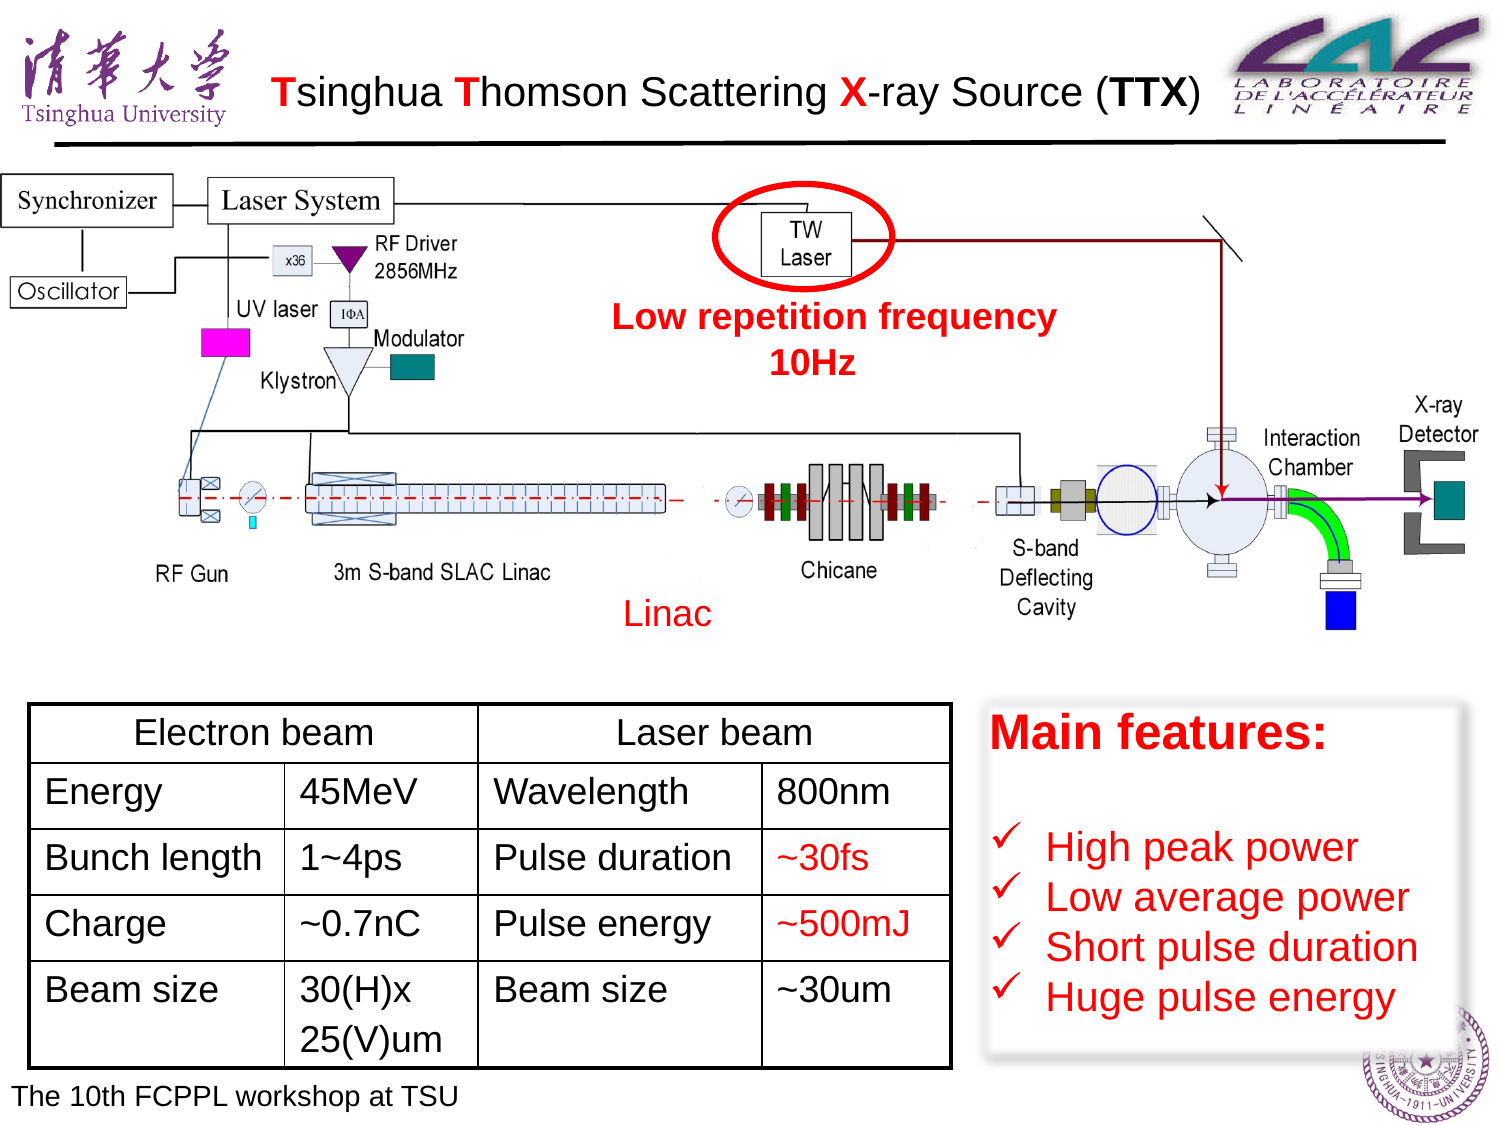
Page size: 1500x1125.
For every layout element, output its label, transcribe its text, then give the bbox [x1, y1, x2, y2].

picture [1357, 997, 1491, 1125]
text_box Tsinghua Thomson Scattering X-ray Source (TTX) [256, 56, 1217, 122]
table_cell Bunch length [31, 830, 284, 894]
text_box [0, 160, 1500, 646]
table_cell 800nm [763, 764, 949, 828]
table_cell ~30fs [763, 830, 949, 894]
table_cell ~500mJ [763, 896, 949, 960]
table_cell Charge [31, 896, 284, 960]
text_box Main features: High peak power Low average power Short pulse duration Huge pulse energy [989, 707, 1458, 1052]
table_cell 45MeV [285, 764, 477, 828]
table_cell Beam size [31, 962, 284, 1066]
table_cell Beam size [479, 962, 761, 1066]
table_cell 30(H)x 25(V)um [285, 962, 477, 1066]
table_cell Pulse duration [479, 830, 761, 894]
table_cell Pulse energy [479, 896, 761, 960]
table_cell Energy [31, 764, 284, 828]
table_cell 1~4ps [285, 830, 477, 894]
picture [17, 23, 233, 128]
picture [1214, 2, 1500, 128]
table_header Laser beam [479, 706, 949, 762]
table_header Electron beam [31, 706, 477, 762]
table_cell ~0.7nC [285, 896, 477, 960]
table_cell Wavelength [479, 764, 761, 828]
table_cell ~30um [763, 962, 949, 1066]
